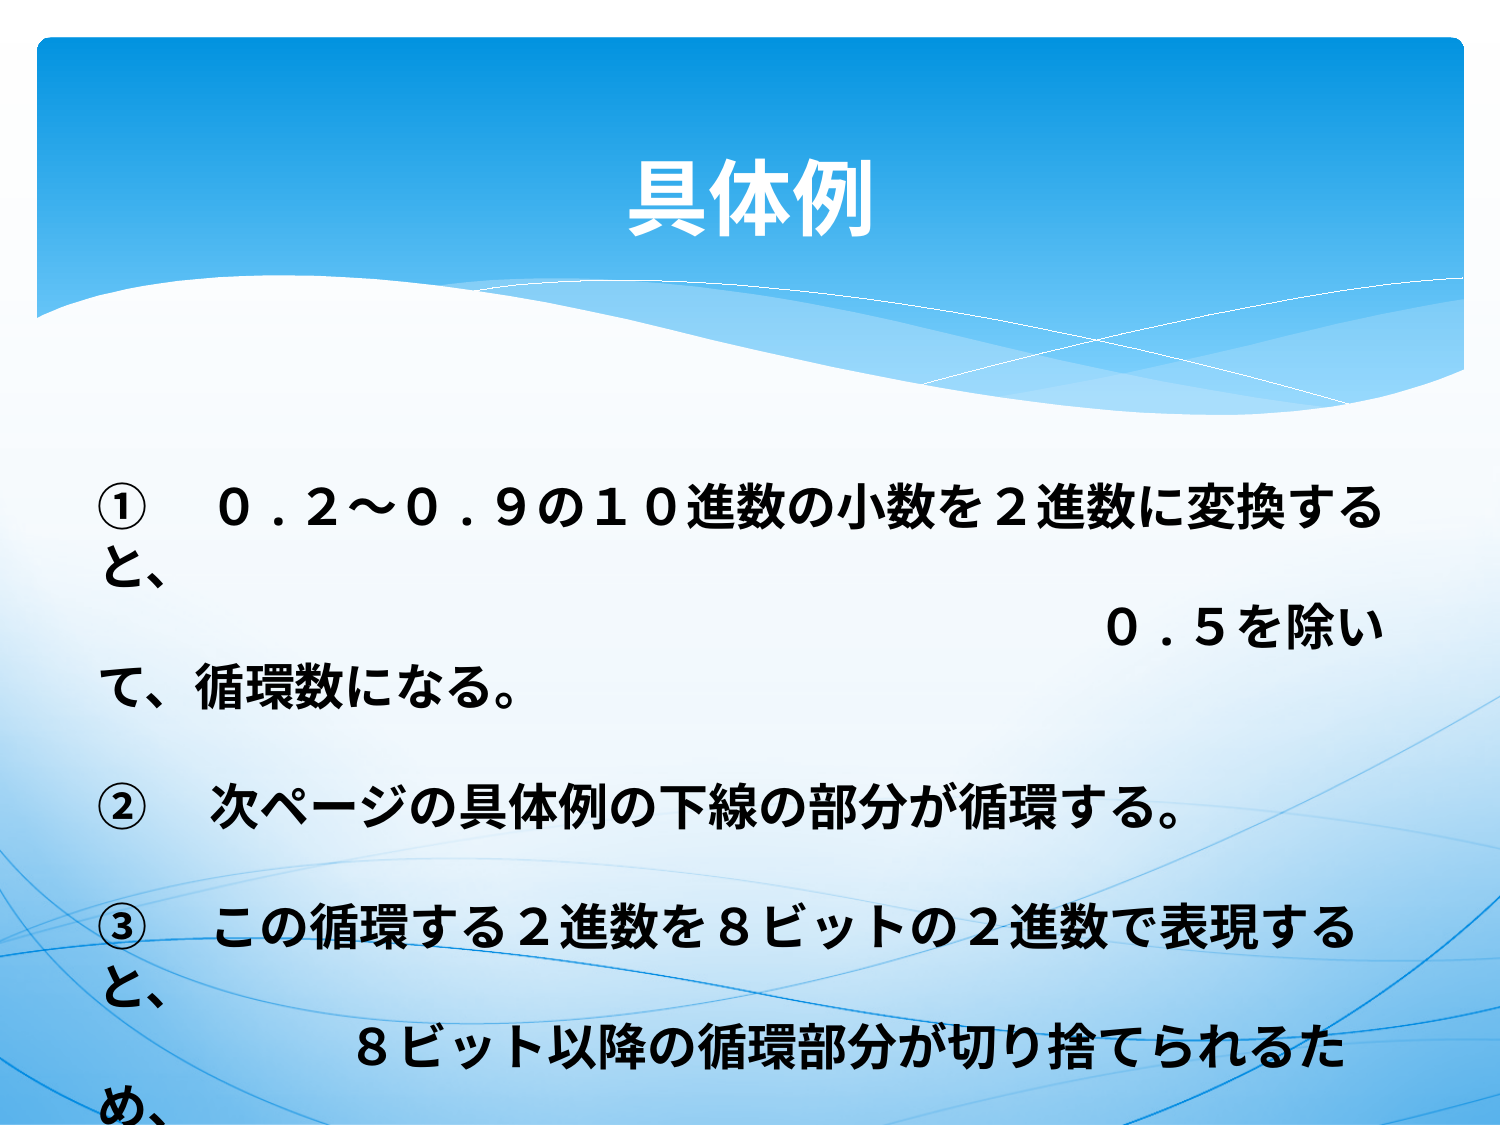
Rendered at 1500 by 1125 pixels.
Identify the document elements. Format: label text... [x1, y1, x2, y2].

text_box ① ０.２～０.９の１０進数の小数を２進数に変換すると、 ０.５を除いて、循環数になる。 ② 次ページの具体例の下線の部分が循環する。 ③ この循環する２進数を８ビットの２進数で表現すると、 ８ビット以降の循環部分が切り捨てられるため、 丸め誤差が発生する。 [82, 467, 1419, 1125]
title 具体例 [75, 113, 1426, 279]
